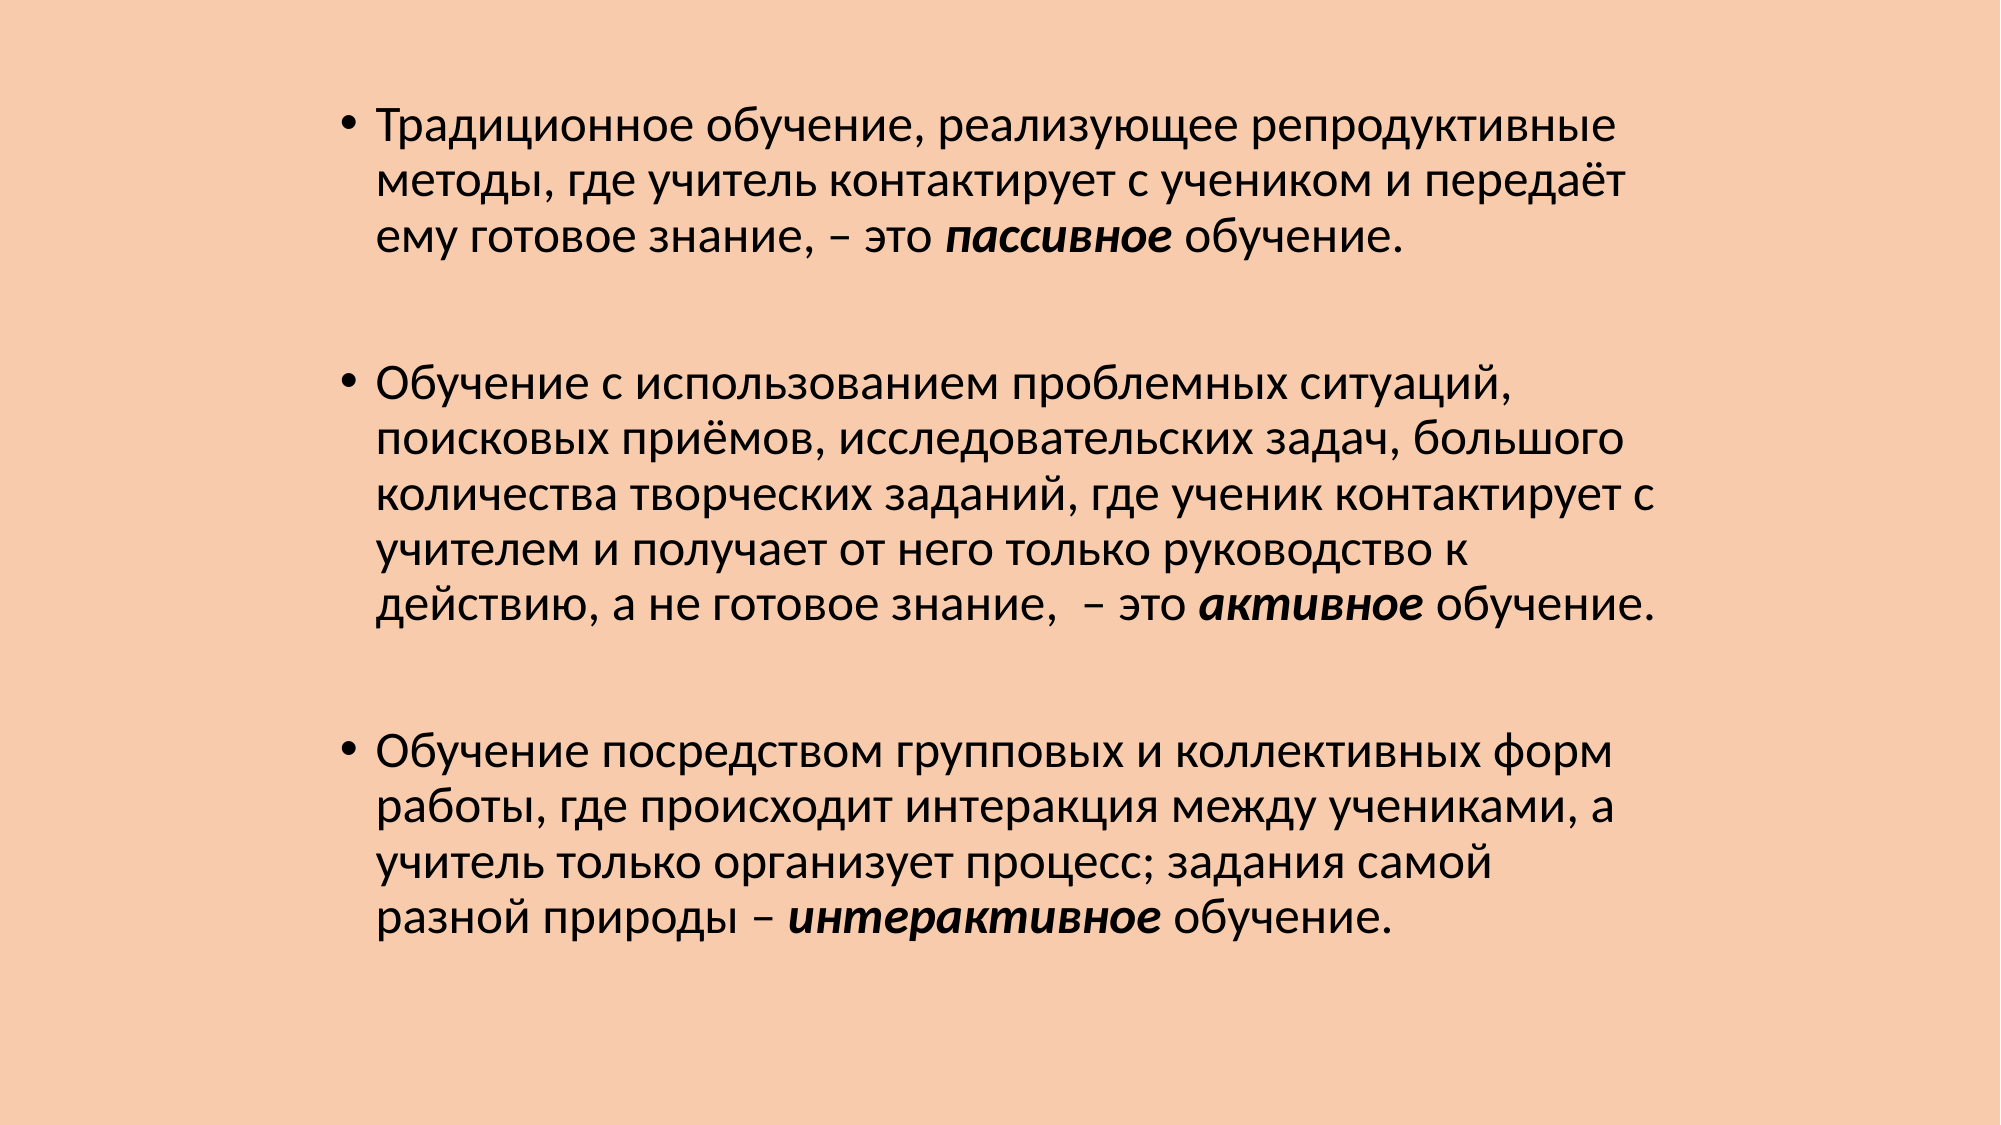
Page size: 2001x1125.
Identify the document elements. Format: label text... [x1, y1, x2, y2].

list Традиционное обучение, реализующее репродуктивные методы, где учитель контактирует с учеником и передаёт ему готовое знание, – это пассивное обучение. Обучение с использованием проблемных ситуаций, поисковых приёмов, исследовательских задач, большого количества творческих заданий, где ученик контактирует с учителем и получает от него только руководство к действию, а не готовое знание, – это активное обучение. Обучение посредством групповых и коллективных форм работы, где происходит интеракция между учениками, а учитель только организует процесс; задания самой разной природы – интерактивное обучение. [324, 90, 1675, 1005]
